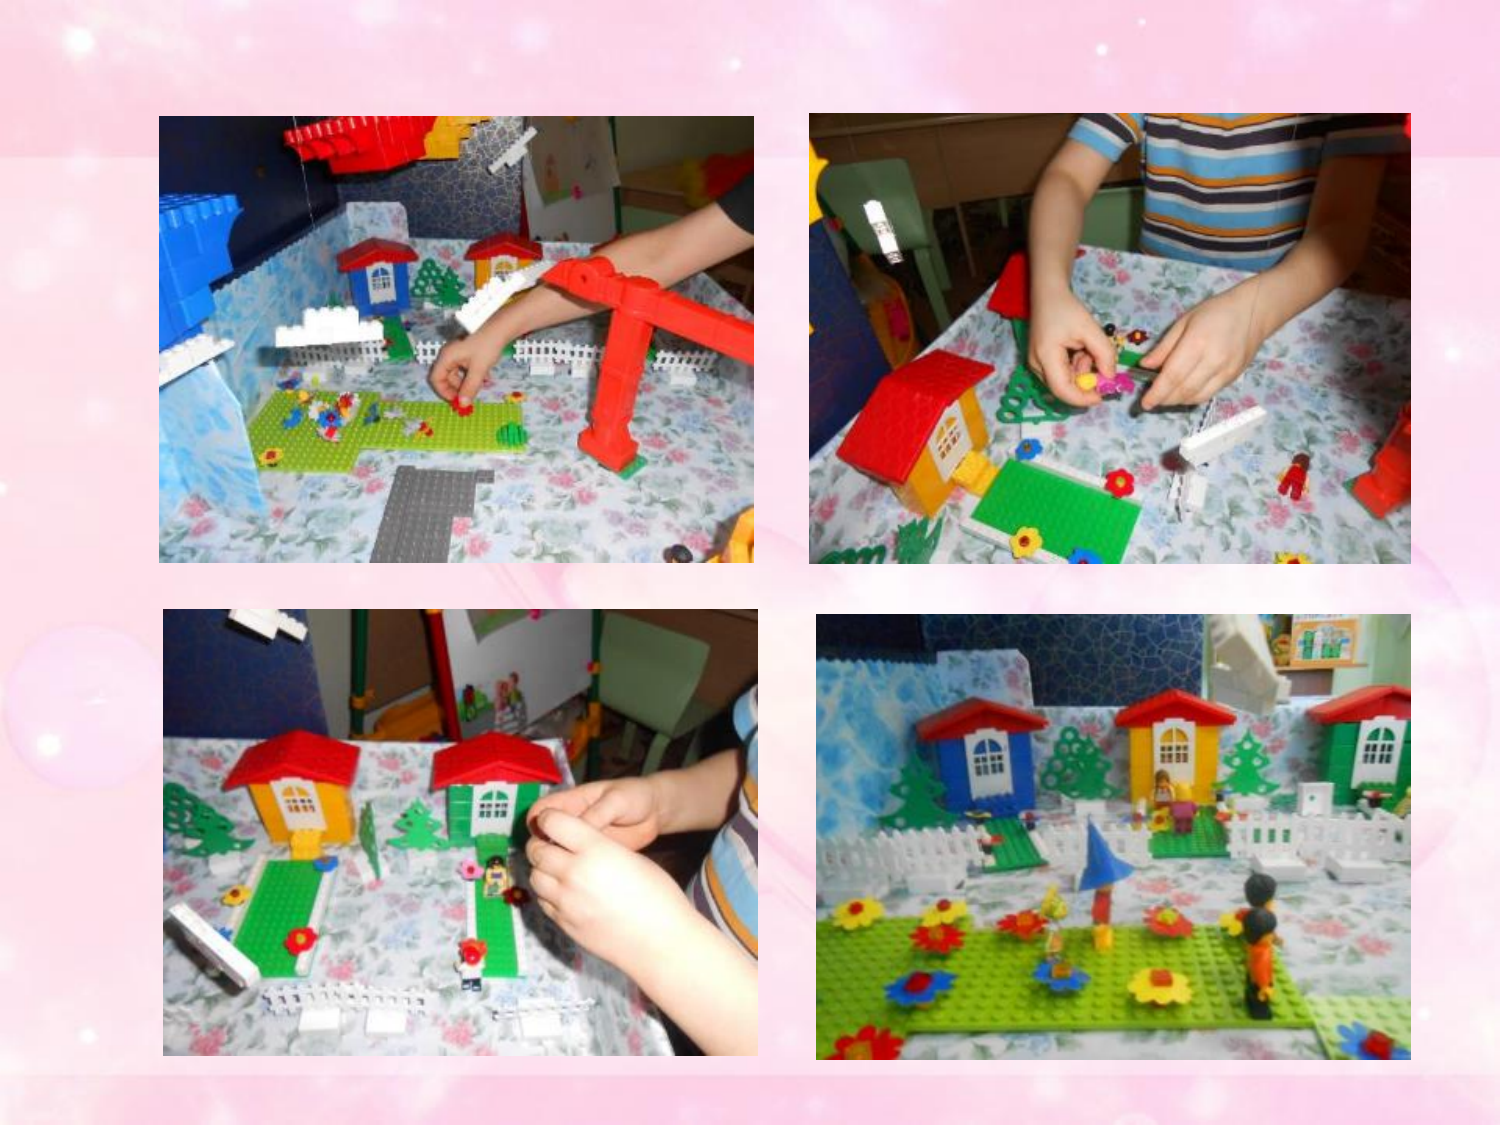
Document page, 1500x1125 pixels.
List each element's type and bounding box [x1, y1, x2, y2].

picture [0, 0, 1500, 1125]
title [75, 23, 1425, 1012]
